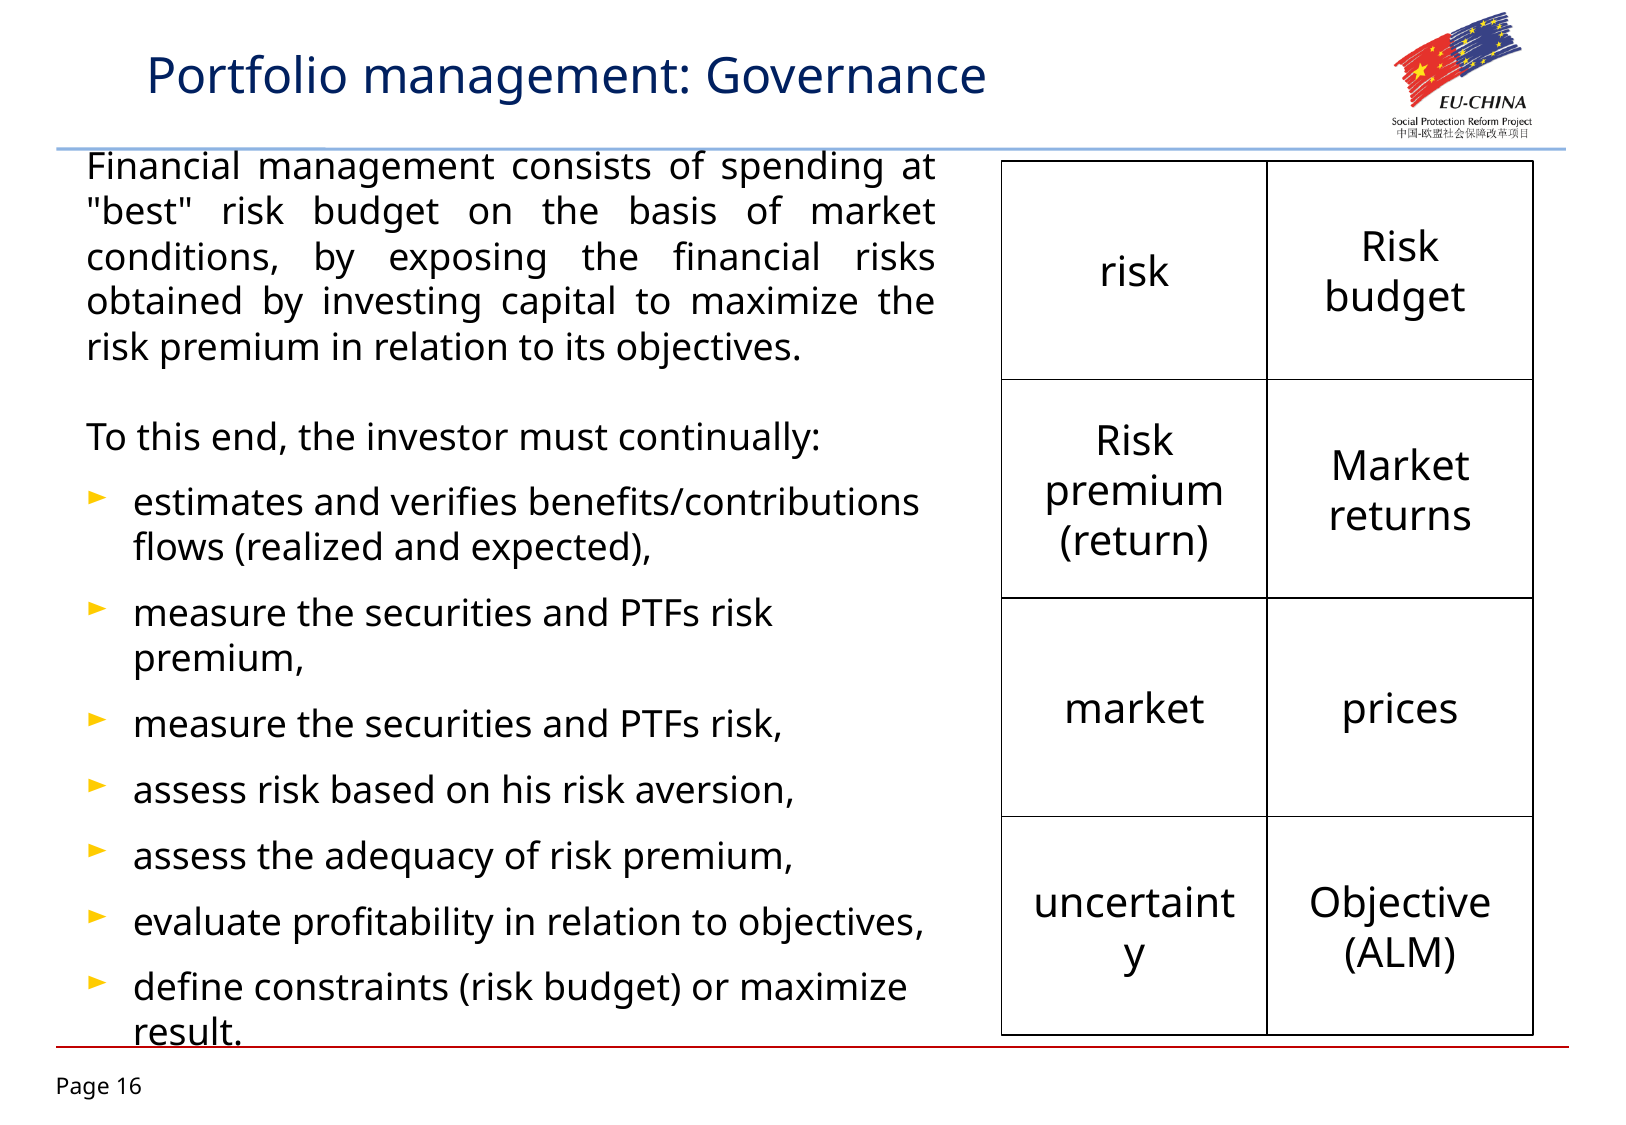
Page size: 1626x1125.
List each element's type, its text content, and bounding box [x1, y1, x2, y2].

text_box Financial management consists of spending at "best" risk budget on the basis of market conditions, by exposing the financial risks obtained by investing capital to maximize the risk premium in relation to its objectives. To this end, the investor must continually: estimates and verifies benefits/contributions flows (realized and expected), measure the securities and PTFs risk premium, measure the securities and PTFs risk, assess risk based on his risk aversion, assess the adequacy of risk premium, evaluate profitability in relation to objectives, define constraints (risk budget) or maximize result. [56, 160, 966, 1036]
text_box Portfolio management: Governance [56, 0, 1379, 148]
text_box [1001, 160, 1534, 1036]
picture [1387, 0, 1537, 147]
